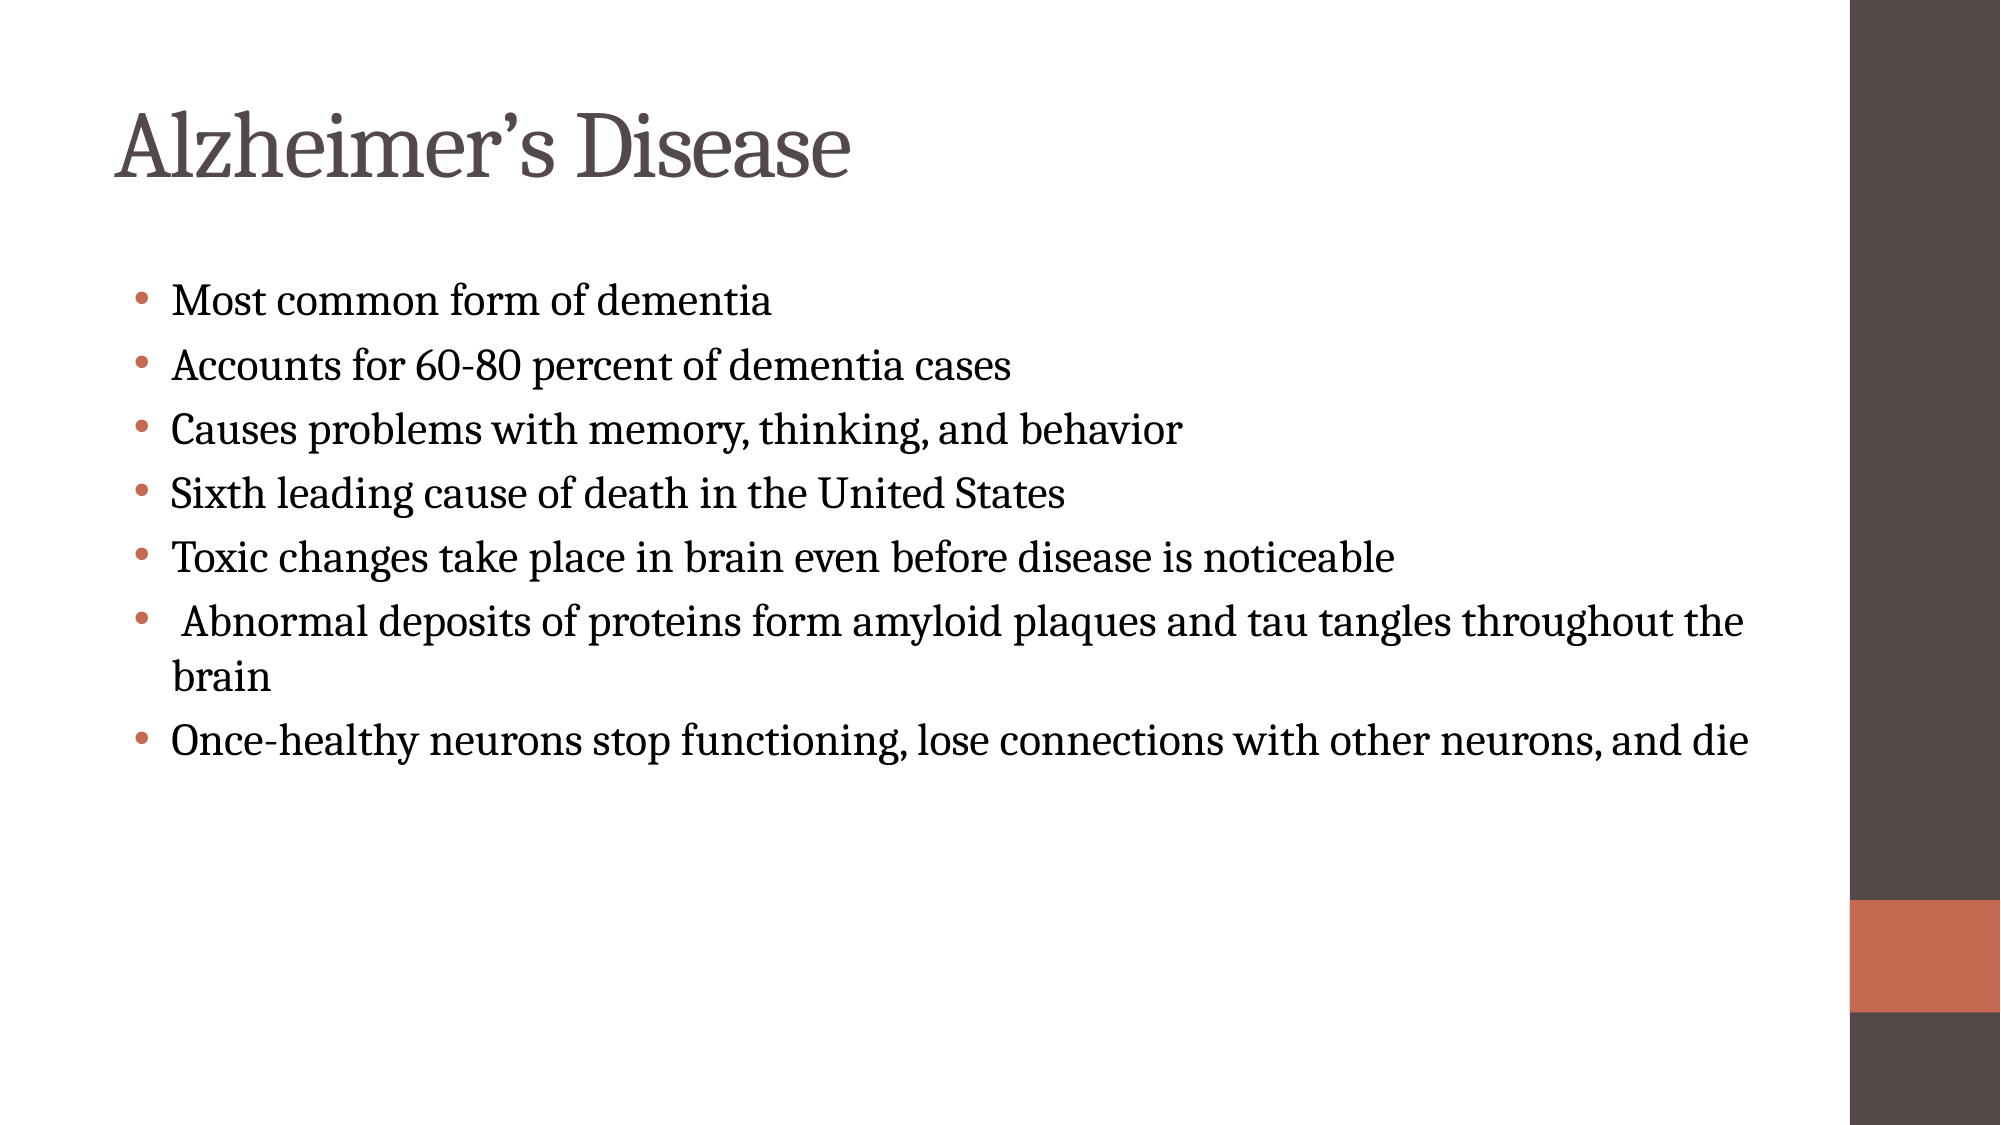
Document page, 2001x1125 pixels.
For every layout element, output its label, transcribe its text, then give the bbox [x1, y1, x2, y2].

list Most common form of dementia Accounts for 60-80 percent of dementia cases Causes problems with memory, thinking, and behavior Sixth leading cause of death in the United States Toxic changes take place in brain even before disease is noticeable Abnormal deposits of proteins form amyloid plaques and tau tangles throughout the brain Once-healthy neurons stop functioning, lose connections with other neurons, and die [99, 262, 1767, 1050]
title Alzheimer’s Disease [99, 45, 1767, 233]
